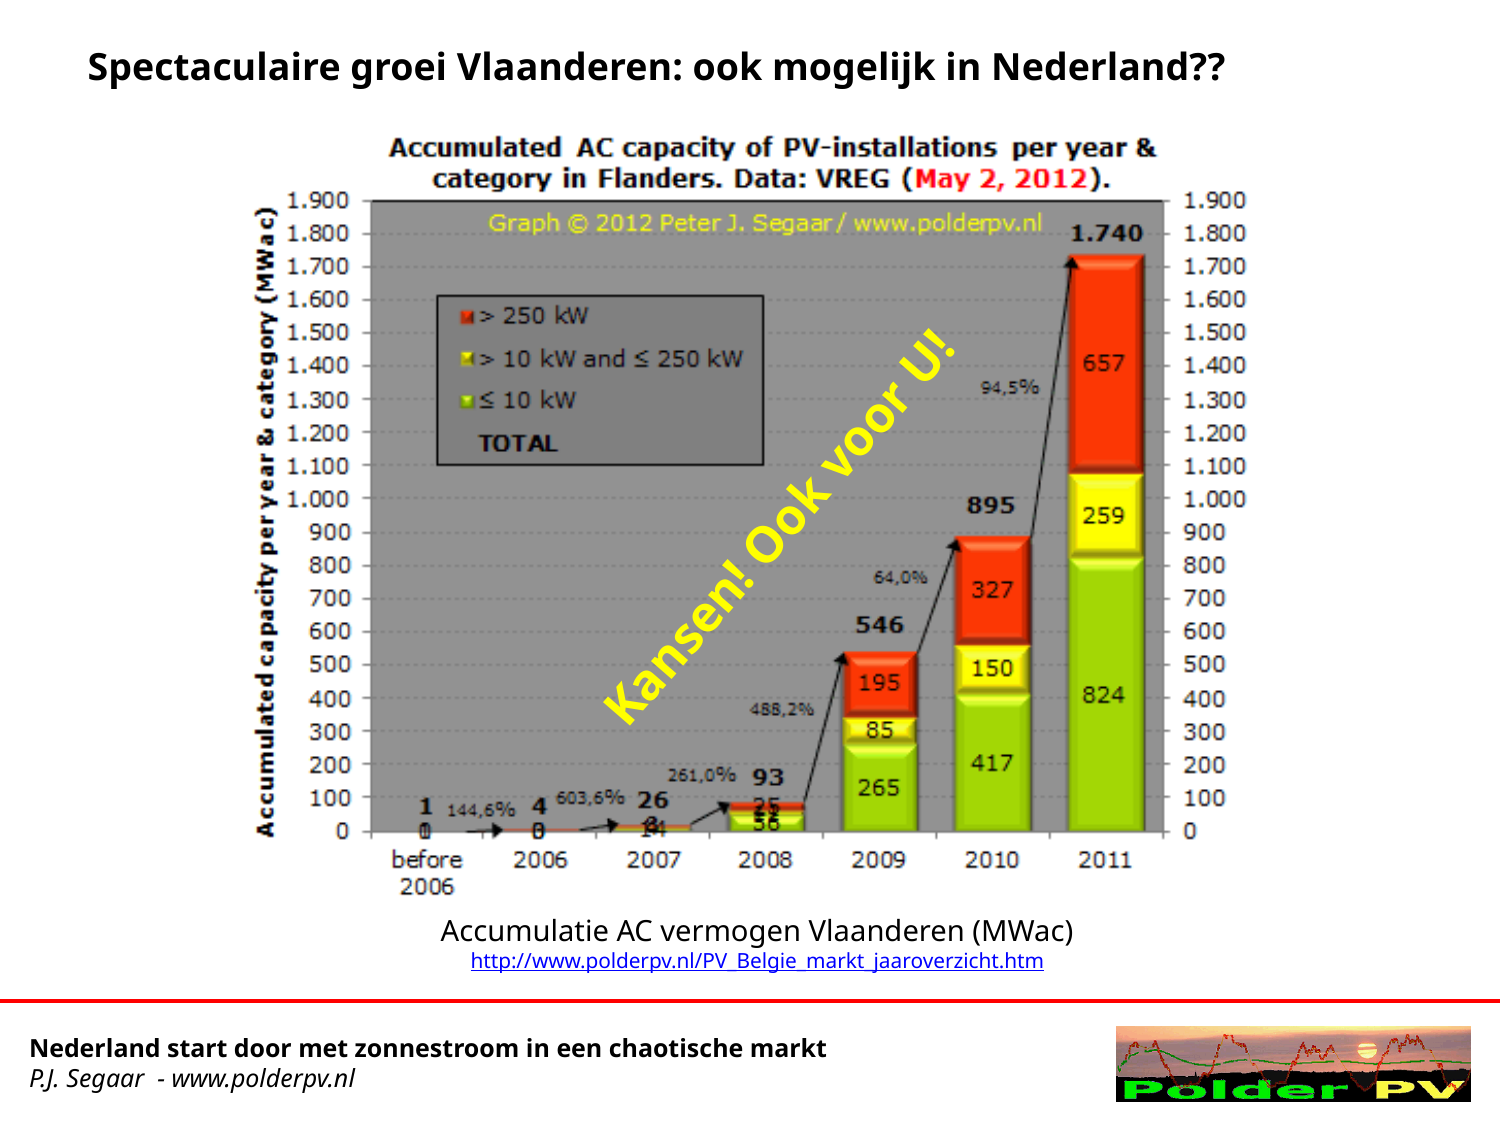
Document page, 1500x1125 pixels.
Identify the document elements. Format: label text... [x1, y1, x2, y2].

picture [243, 116, 1272, 923]
picture [1115, 1026, 1471, 1102]
text_box Accumulatie AC vermogen Vlaanderen (MWac) http://www.polderpv.nl/PV_Belgie_markt_jaaroverzicht.htm [354, 931, 1160, 983]
title Nederland start door met zonnestroom in een chaotische markt P.J. Segaar - www.polderpv.nl [14, 1022, 985, 1103]
text_box Spectaculaire groei Vlaanderen: ook mogelijk in Nederland?? [72, 36, 1432, 96]
text_box [0, 1007, 1500, 1125]
